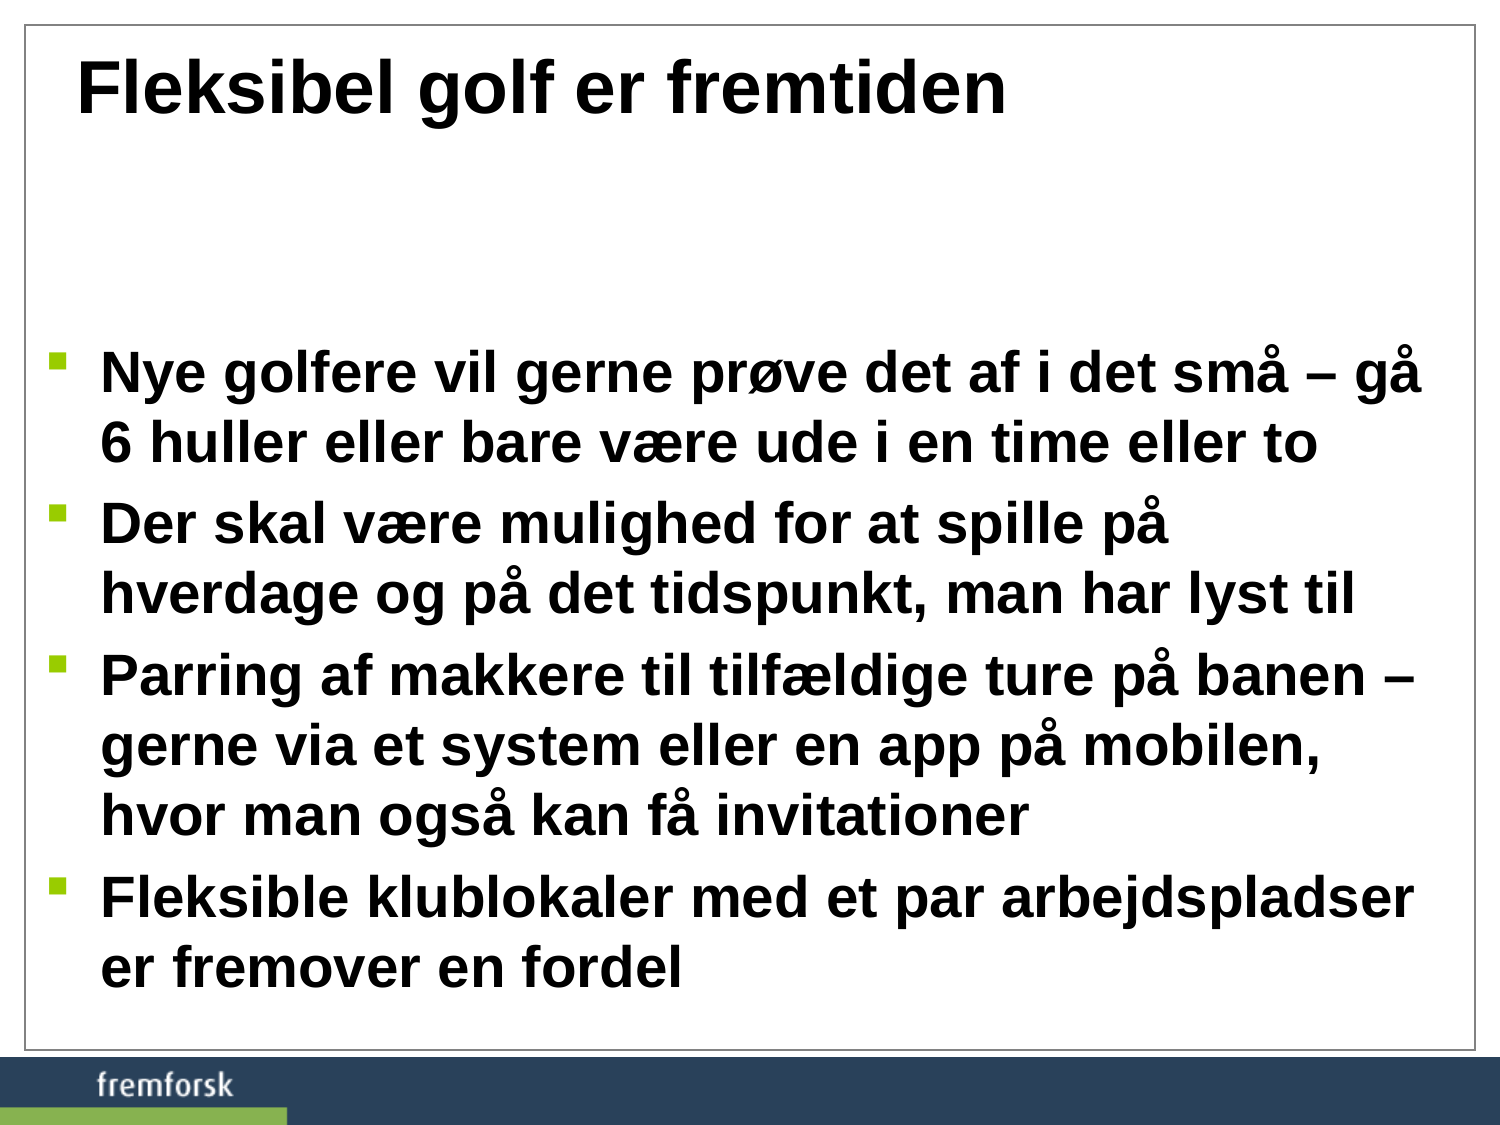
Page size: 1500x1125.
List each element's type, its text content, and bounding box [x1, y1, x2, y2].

list Nye golfere vil gerne prøve det af i det små – gå 6 huller eller bare være ude i en time eller to Der skal være mulighed for at spille på hverdage og på det tidspunkt, man har lyst til Parring af makkere til tilfældige ture på banen – gerne via et system eller en app på mobilen, hvor man også kan få invitationer Fleksible klublokaler med et par arbejdspladser er fremover en fordel [29, 326, 1459, 1035]
title Fleksibel golf er fremtiden [29, 31, 1056, 280]
picture [0, 1057, 1500, 1125]
